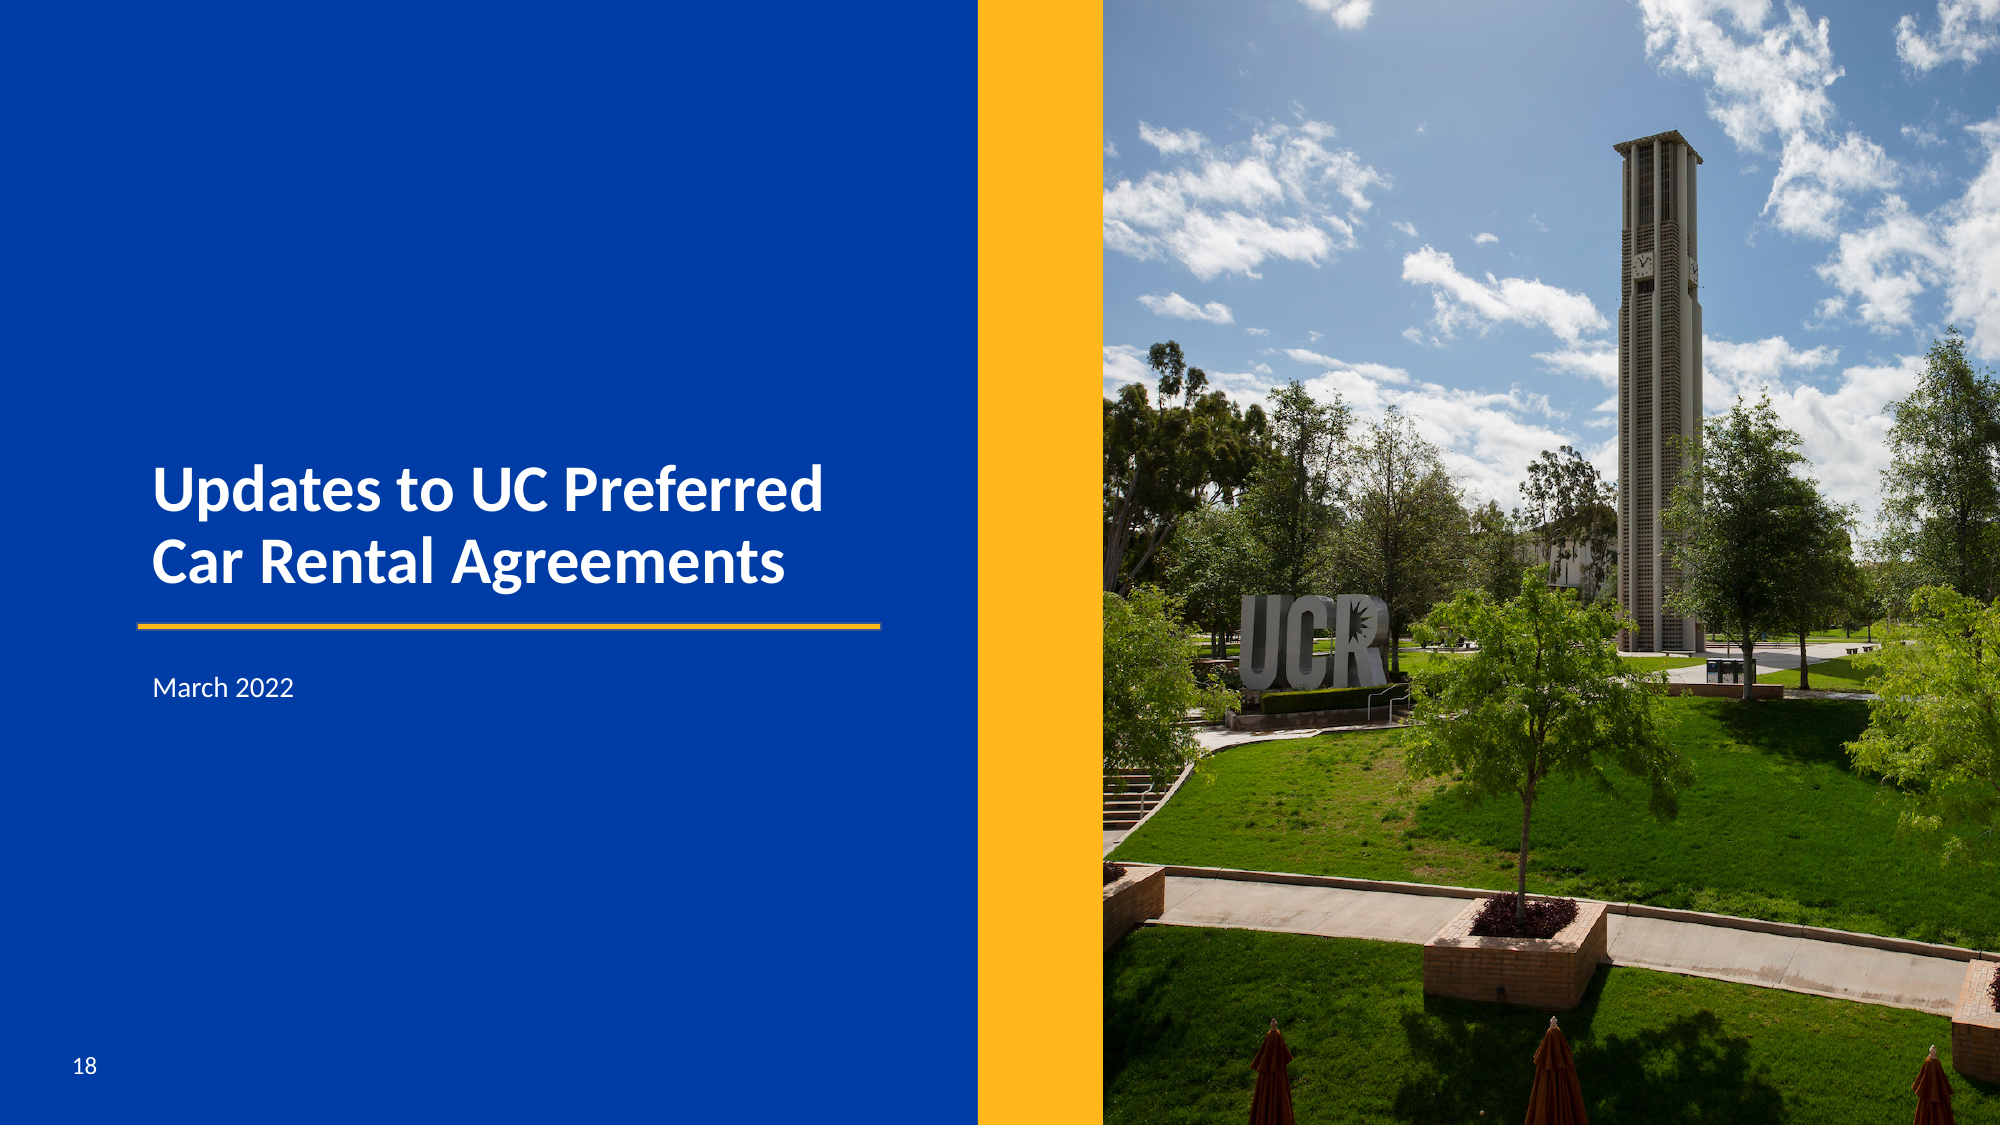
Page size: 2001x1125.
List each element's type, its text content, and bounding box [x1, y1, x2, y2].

subtitle March 2022 [137, 665, 723, 772]
slide_number 18 [31, 1027, 138, 1103]
picture [1103, 0, 2000, 1125]
title Updates to UC Preferred Car Rental Agreements [137, 372, 882, 606]
